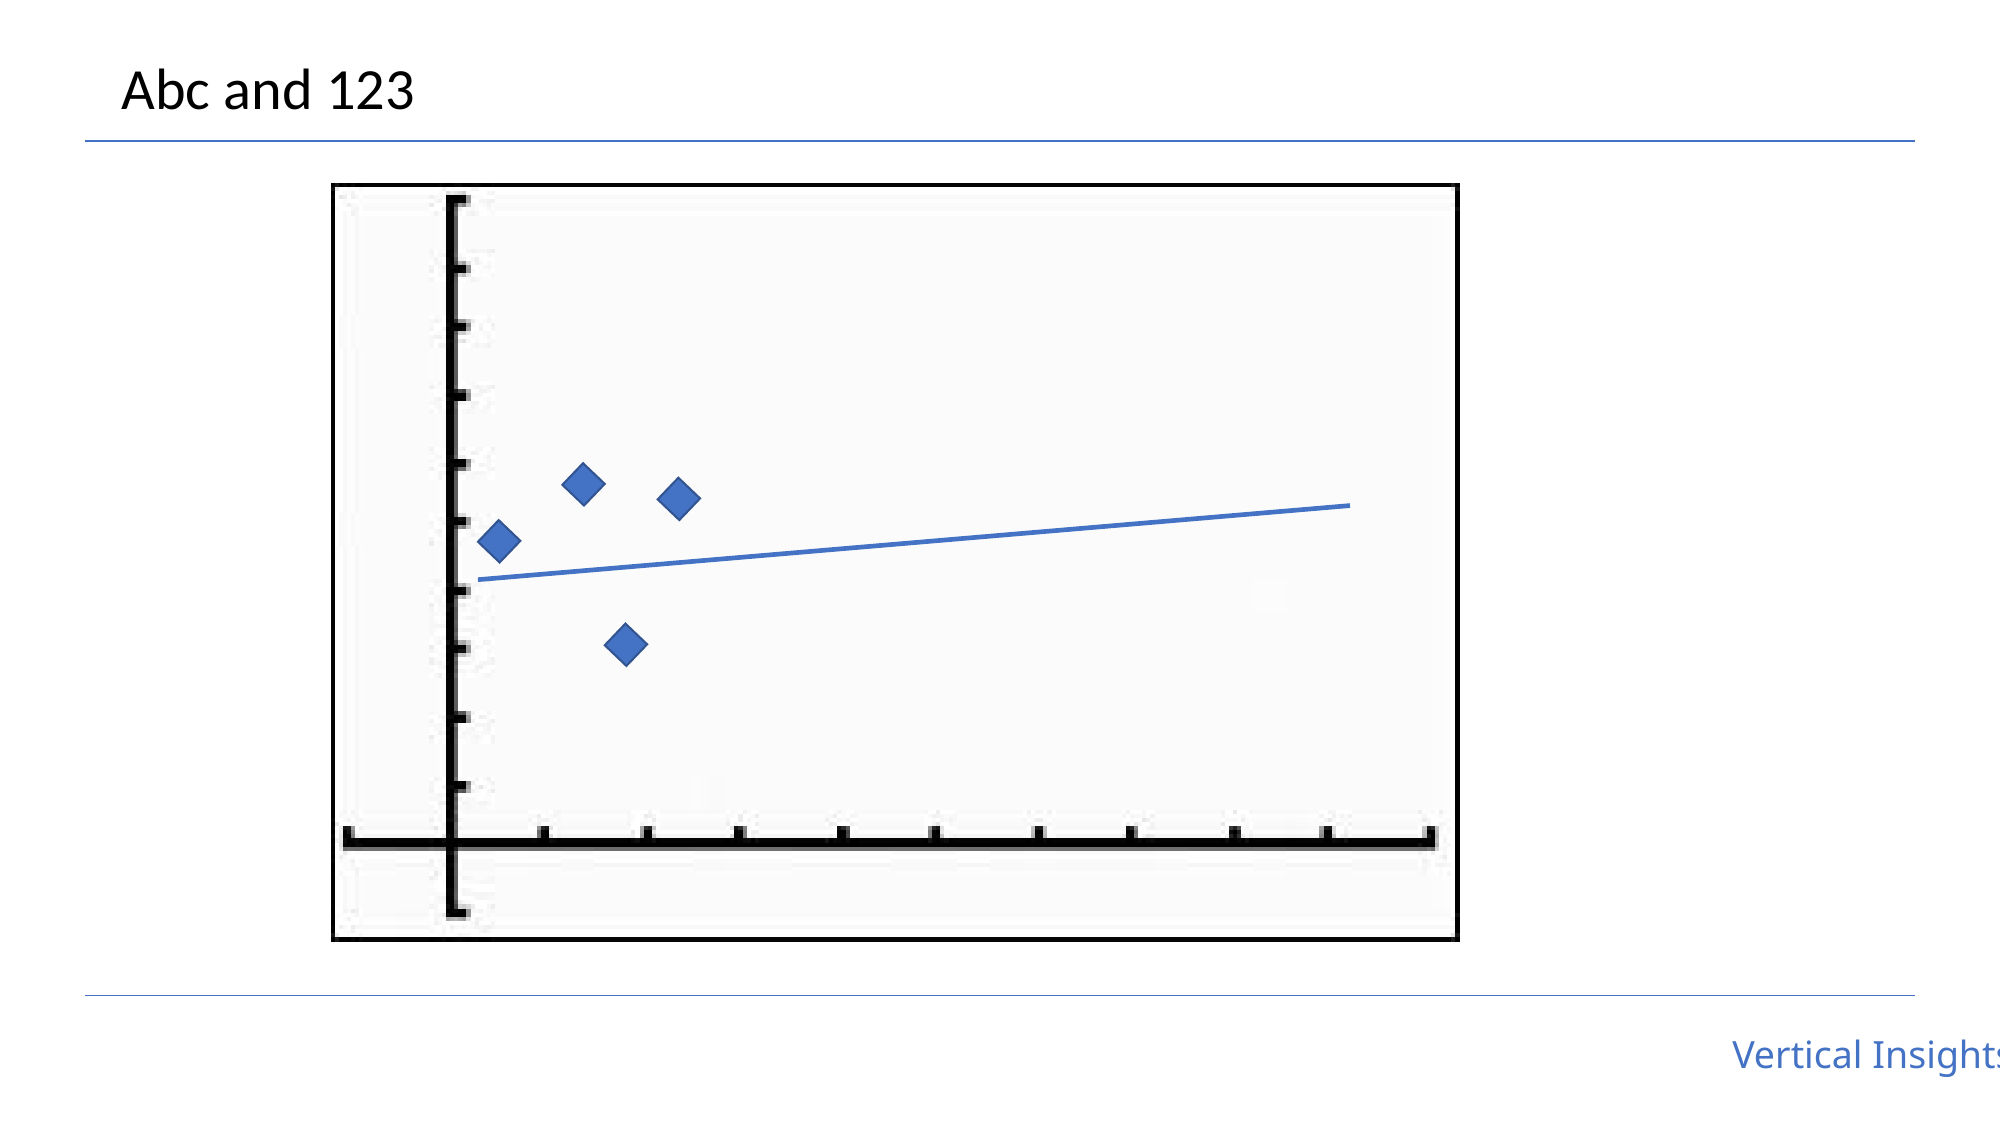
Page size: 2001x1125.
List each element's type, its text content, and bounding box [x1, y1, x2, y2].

picture [331, 183, 1460, 942]
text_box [478, 505, 1350, 580]
text_box Vertical Insights [1717, 1023, 2000, 1084]
text_box Abc and 123 [106, 43, 430, 129]
